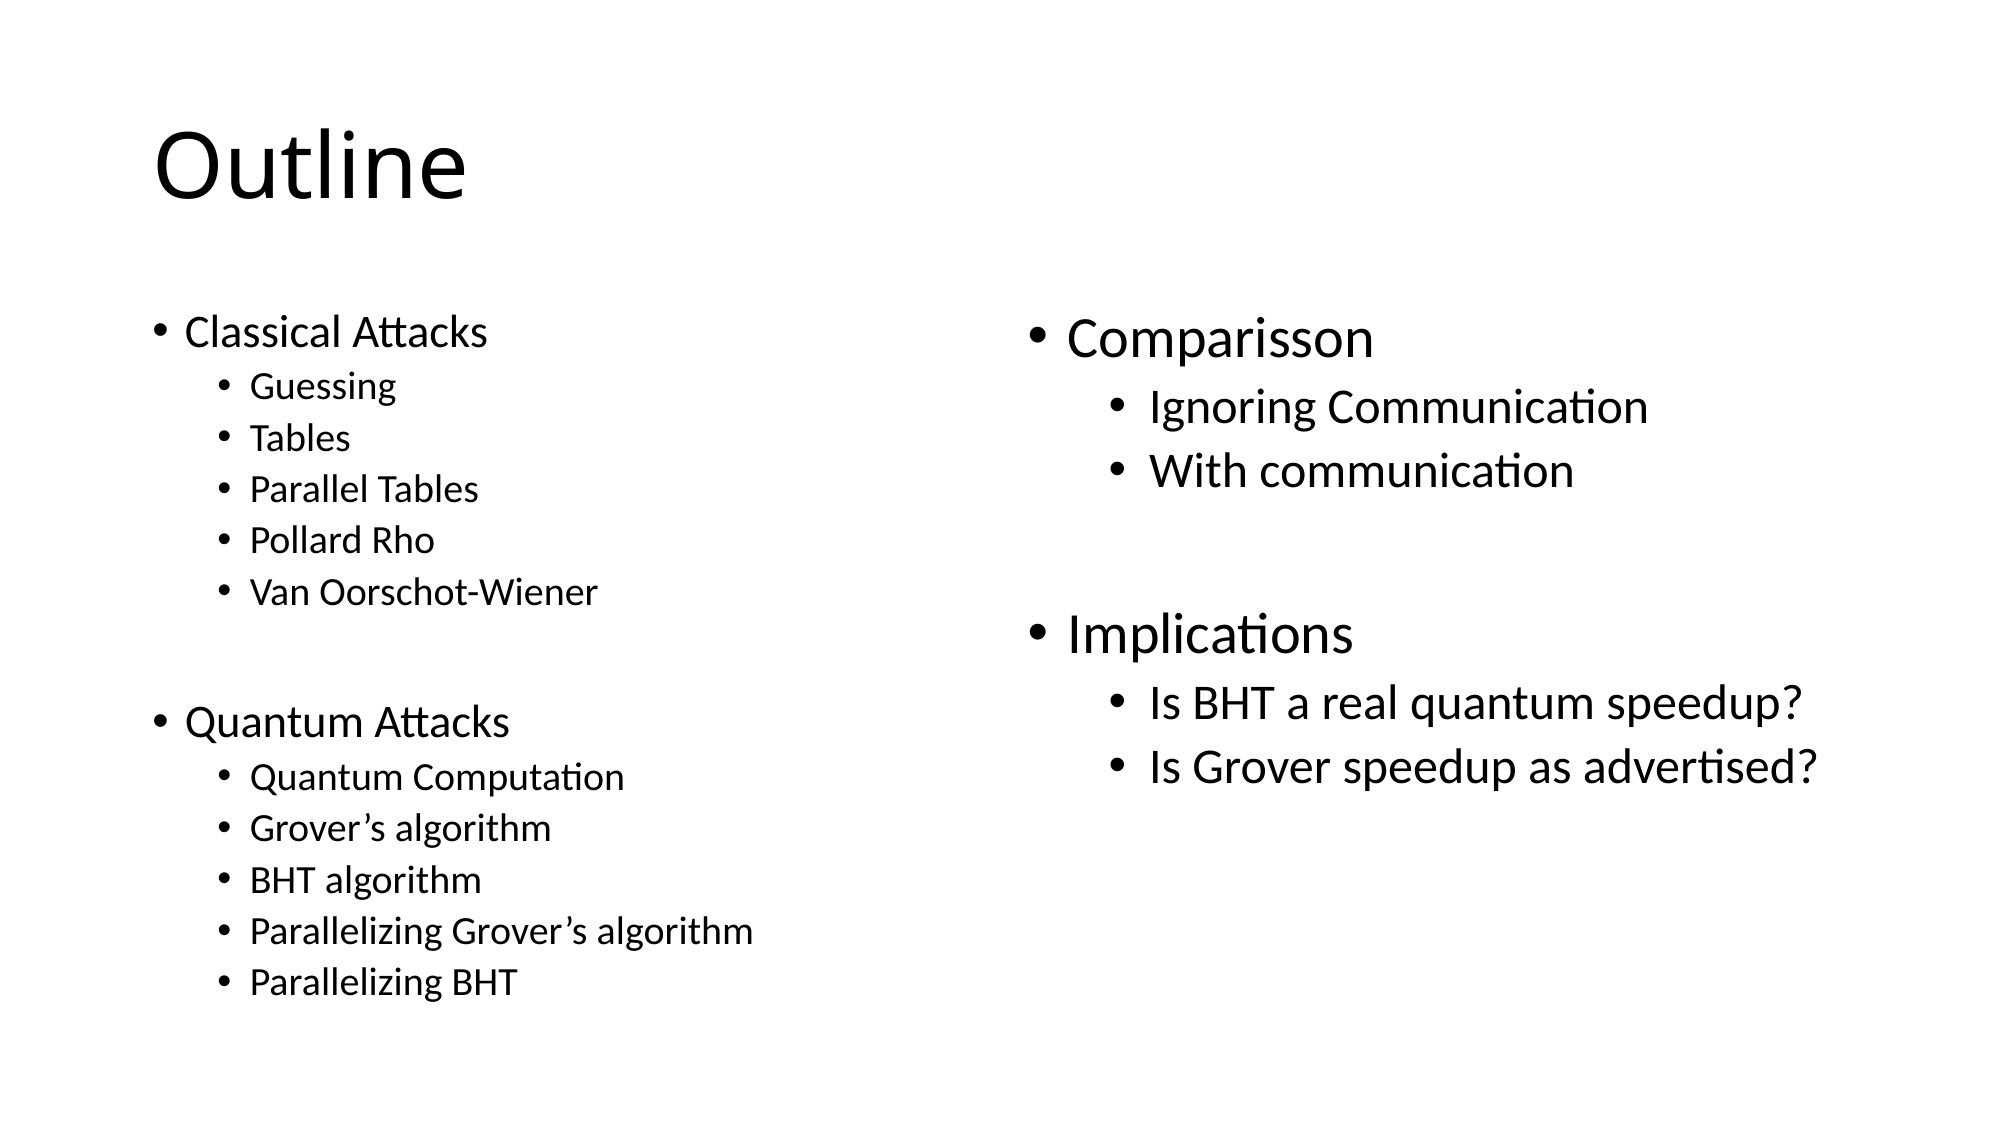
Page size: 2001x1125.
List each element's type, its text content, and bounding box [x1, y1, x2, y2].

list Classical Attacks Guessing Tables Parallel Tables Pollard Rho Van Oorschot-Wiener Quantum Attacks Quantum Computation Grover’s algorithm BHT algorithm Parallelizing Grover’s algorithm Parallelizing BHT [137, 299, 988, 1014]
list Comparisson Ignoring Communication With communication Implications Is BHT a real quantum speedup? Is Grover speedup as advertised? [1012, 299, 1863, 1014]
title Outline [137, 59, 1863, 278]
